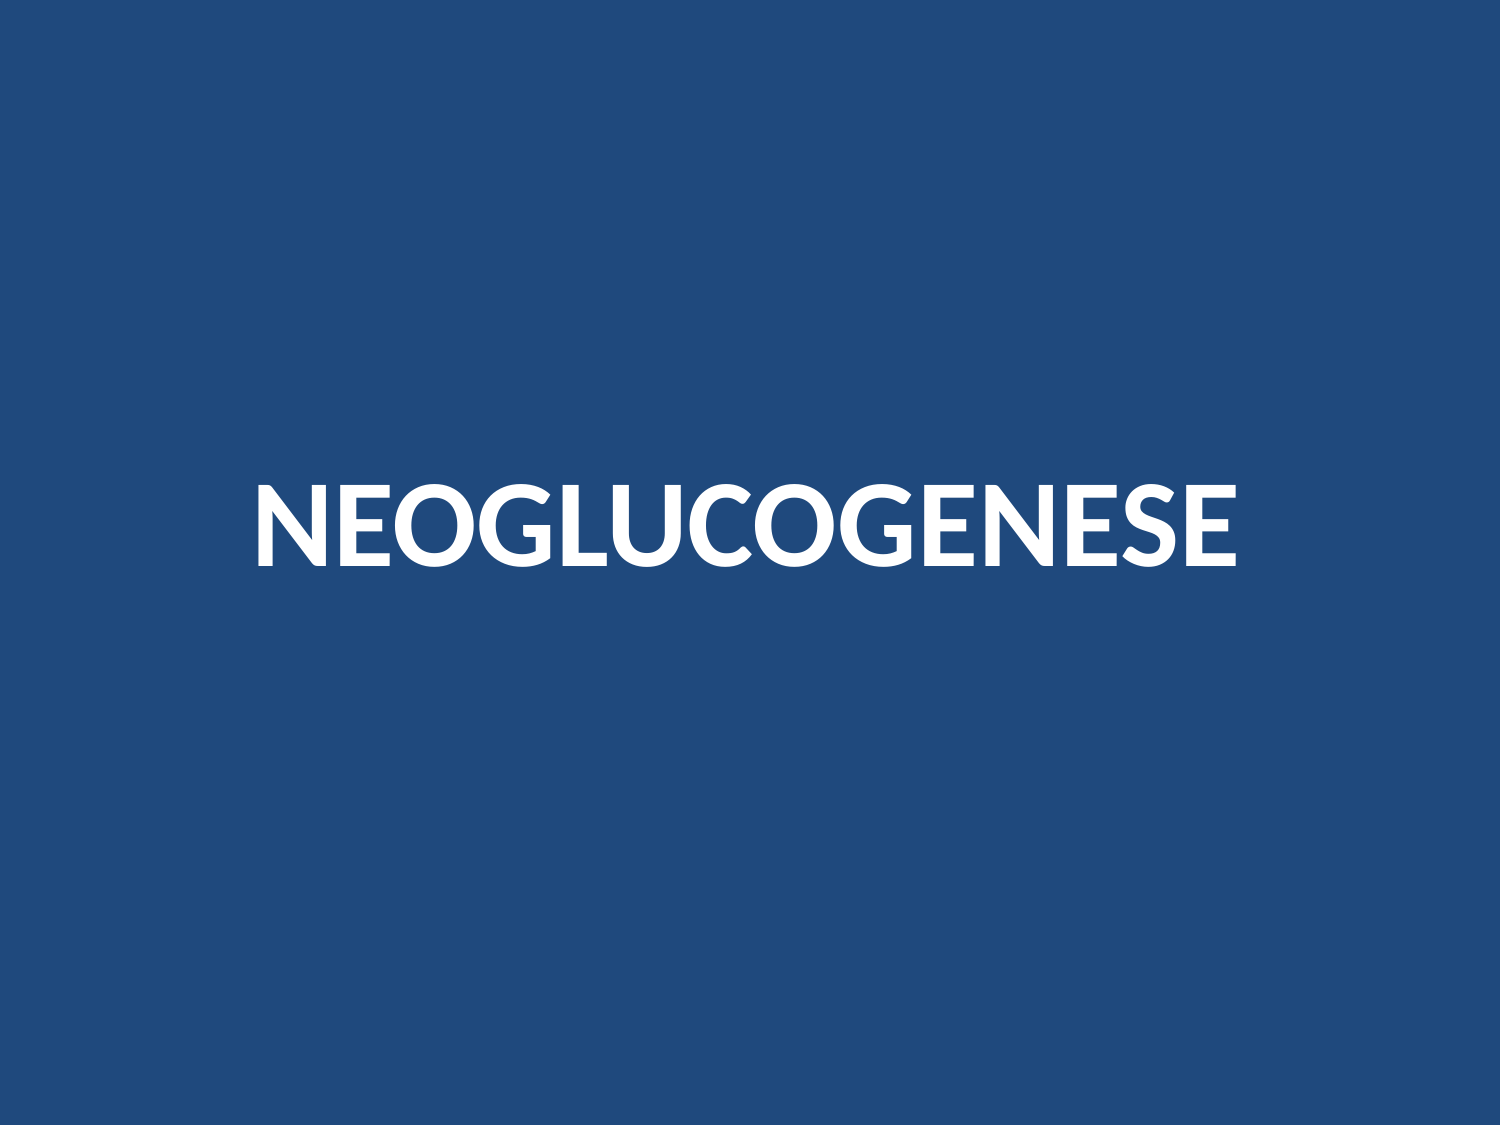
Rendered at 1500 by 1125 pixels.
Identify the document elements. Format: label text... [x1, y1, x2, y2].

title NEOGLUCOGENESE [70, 36, 1421, 997]
